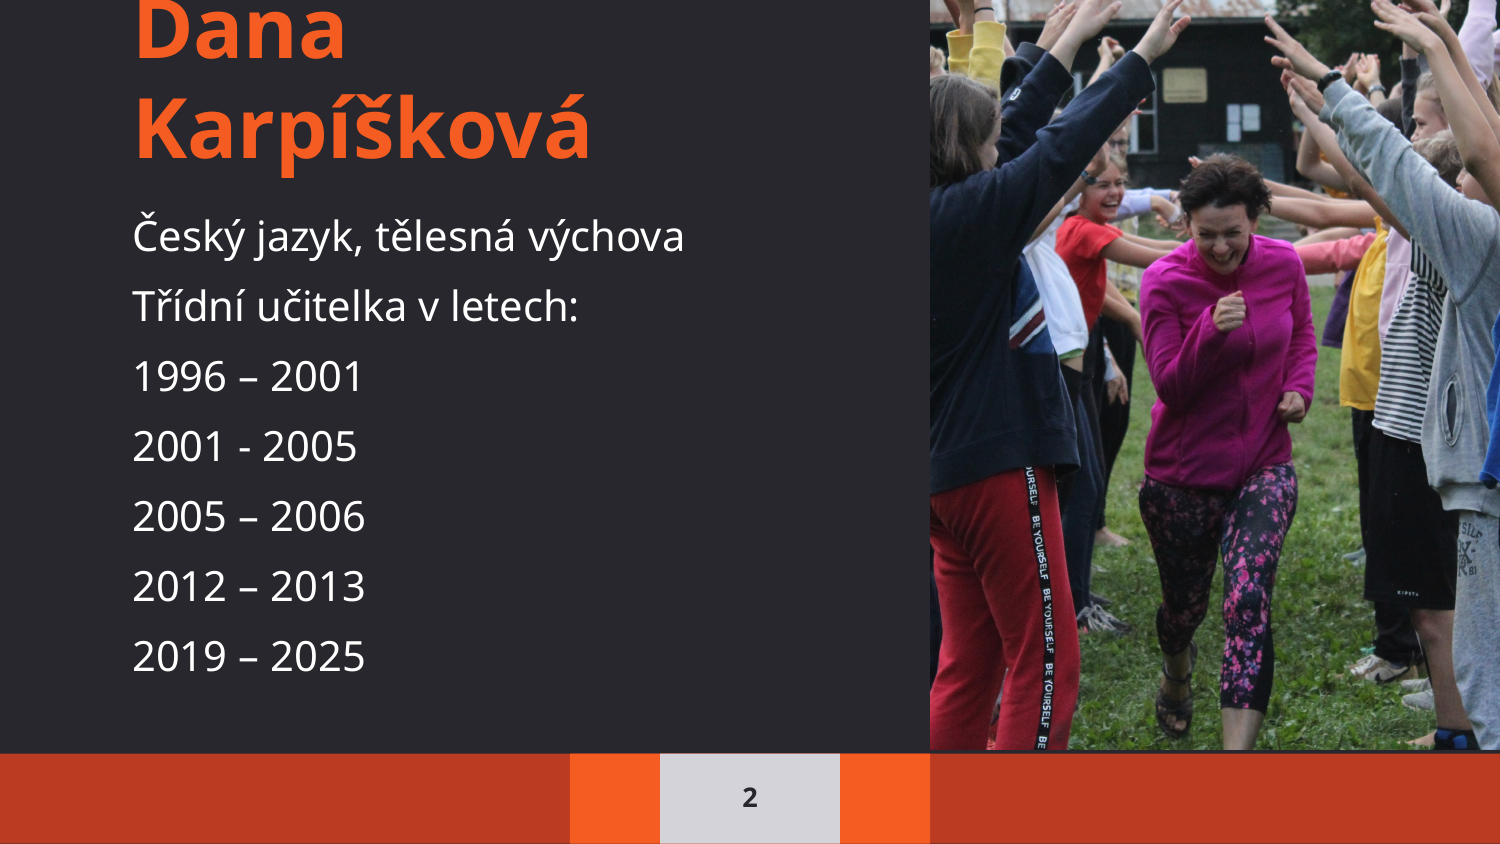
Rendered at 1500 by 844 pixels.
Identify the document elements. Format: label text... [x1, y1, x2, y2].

title Dana Karpíšková [117, 0, 835, 187]
picture [930, 0, 1500, 751]
subtitle Český jazyk, tělesná výchova Třídní učitelka v letech: 1996 – 2001 2001 - 2005 2005 – 2006 2012 – 2013 2019 – 2025 [117, 187, 835, 705]
slide_number 2 [660, 753, 840, 844]
